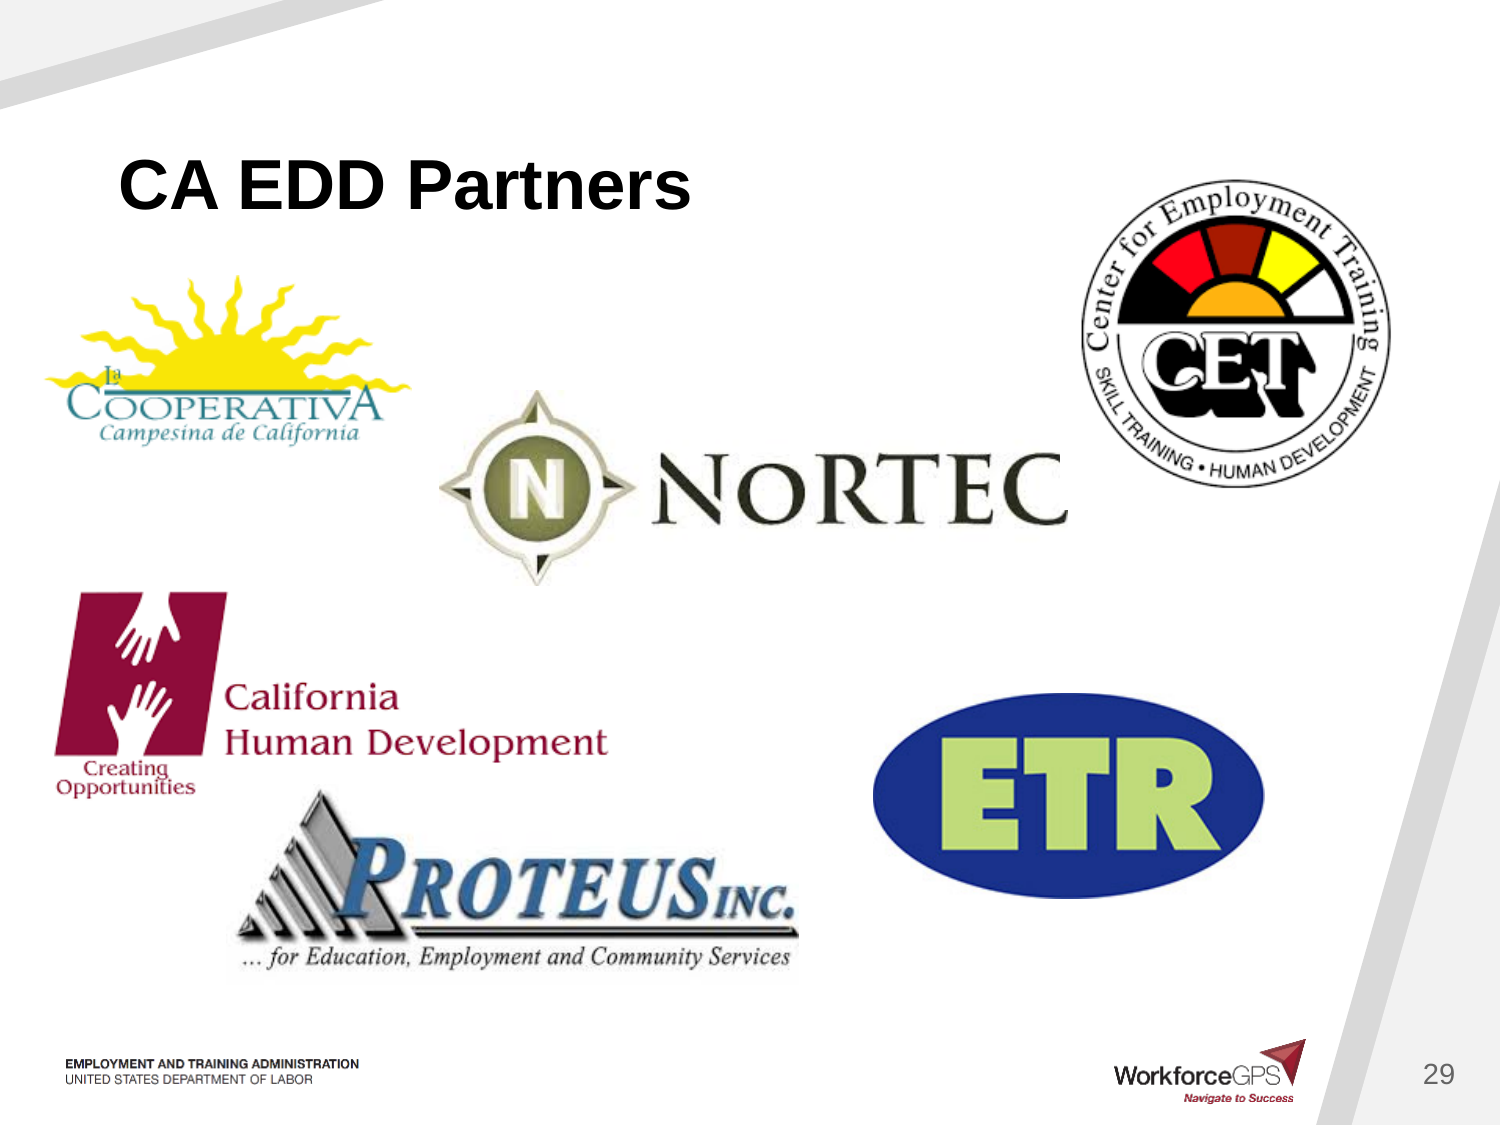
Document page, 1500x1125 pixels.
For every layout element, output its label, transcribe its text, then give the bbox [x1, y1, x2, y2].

title CA EDD Partners [103, 59, 1409, 233]
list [438, 390, 1068, 587]
picture [1112, 1038, 1308, 1105]
picture [1060, 158, 1413, 510]
picture [42, 586, 799, 1000]
picture [873, 693, 1265, 899]
slide_number 29 [1260, 1042, 1471, 1103]
picture [59, 1053, 370, 1092]
picture [42, 275, 412, 451]
